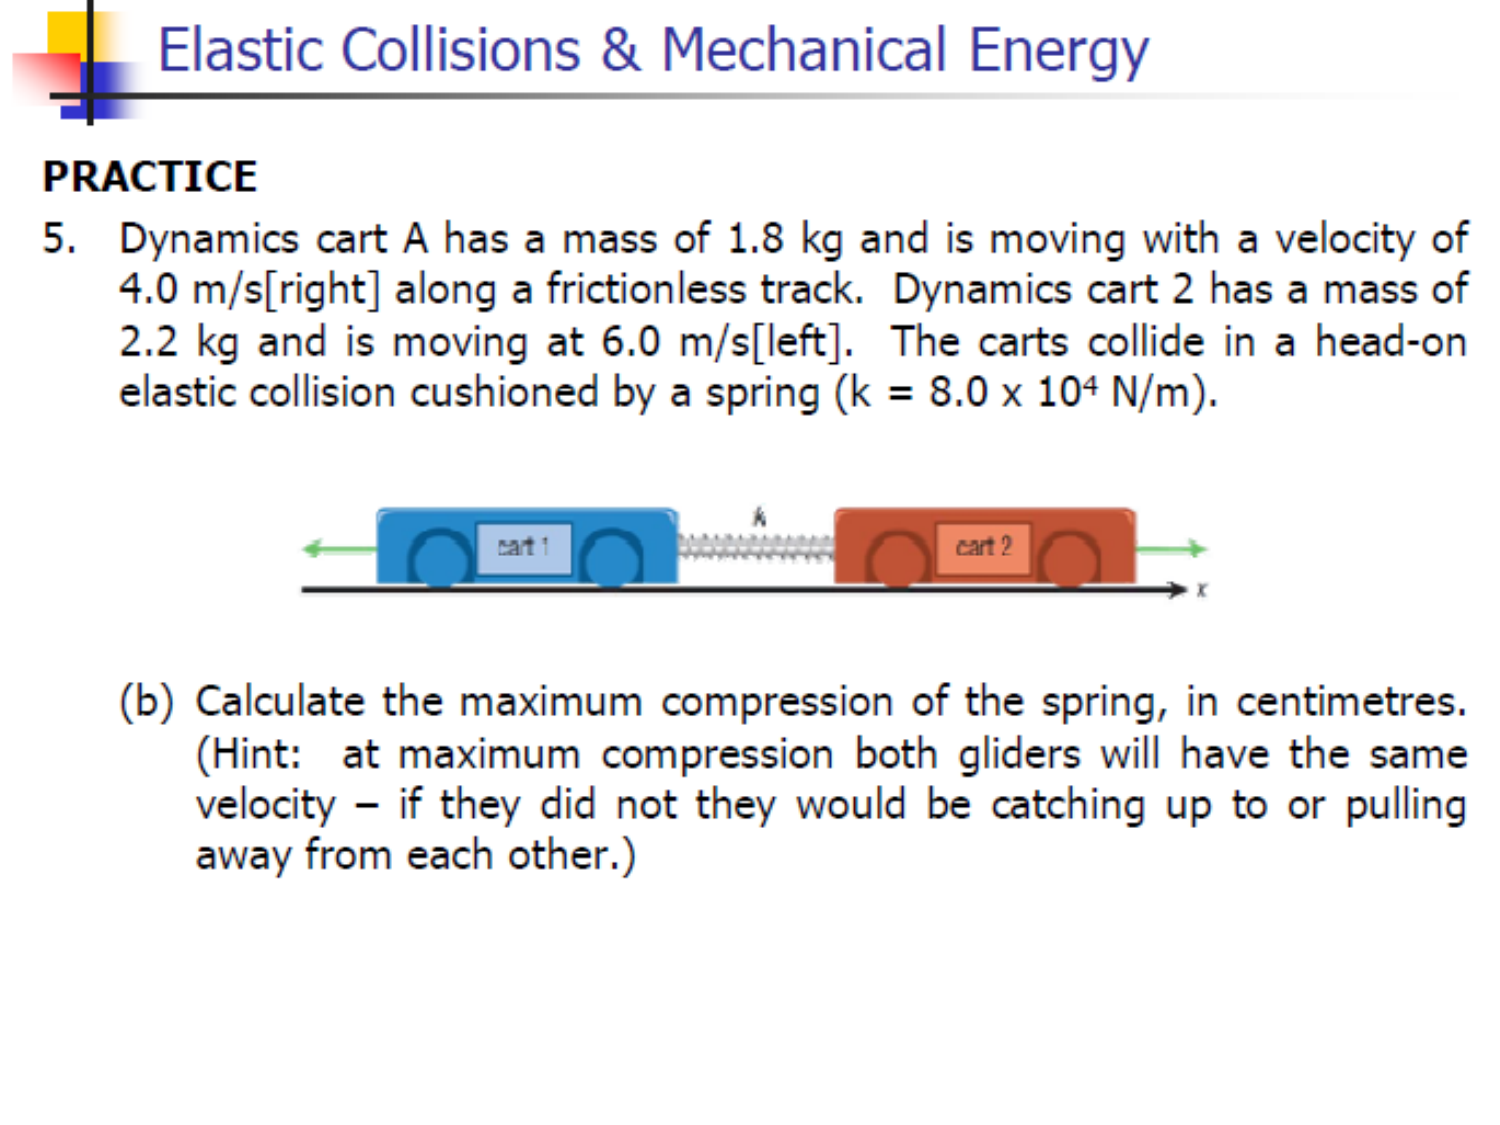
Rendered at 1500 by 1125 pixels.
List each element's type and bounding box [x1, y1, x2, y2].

picture [0, 0, 1500, 920]
